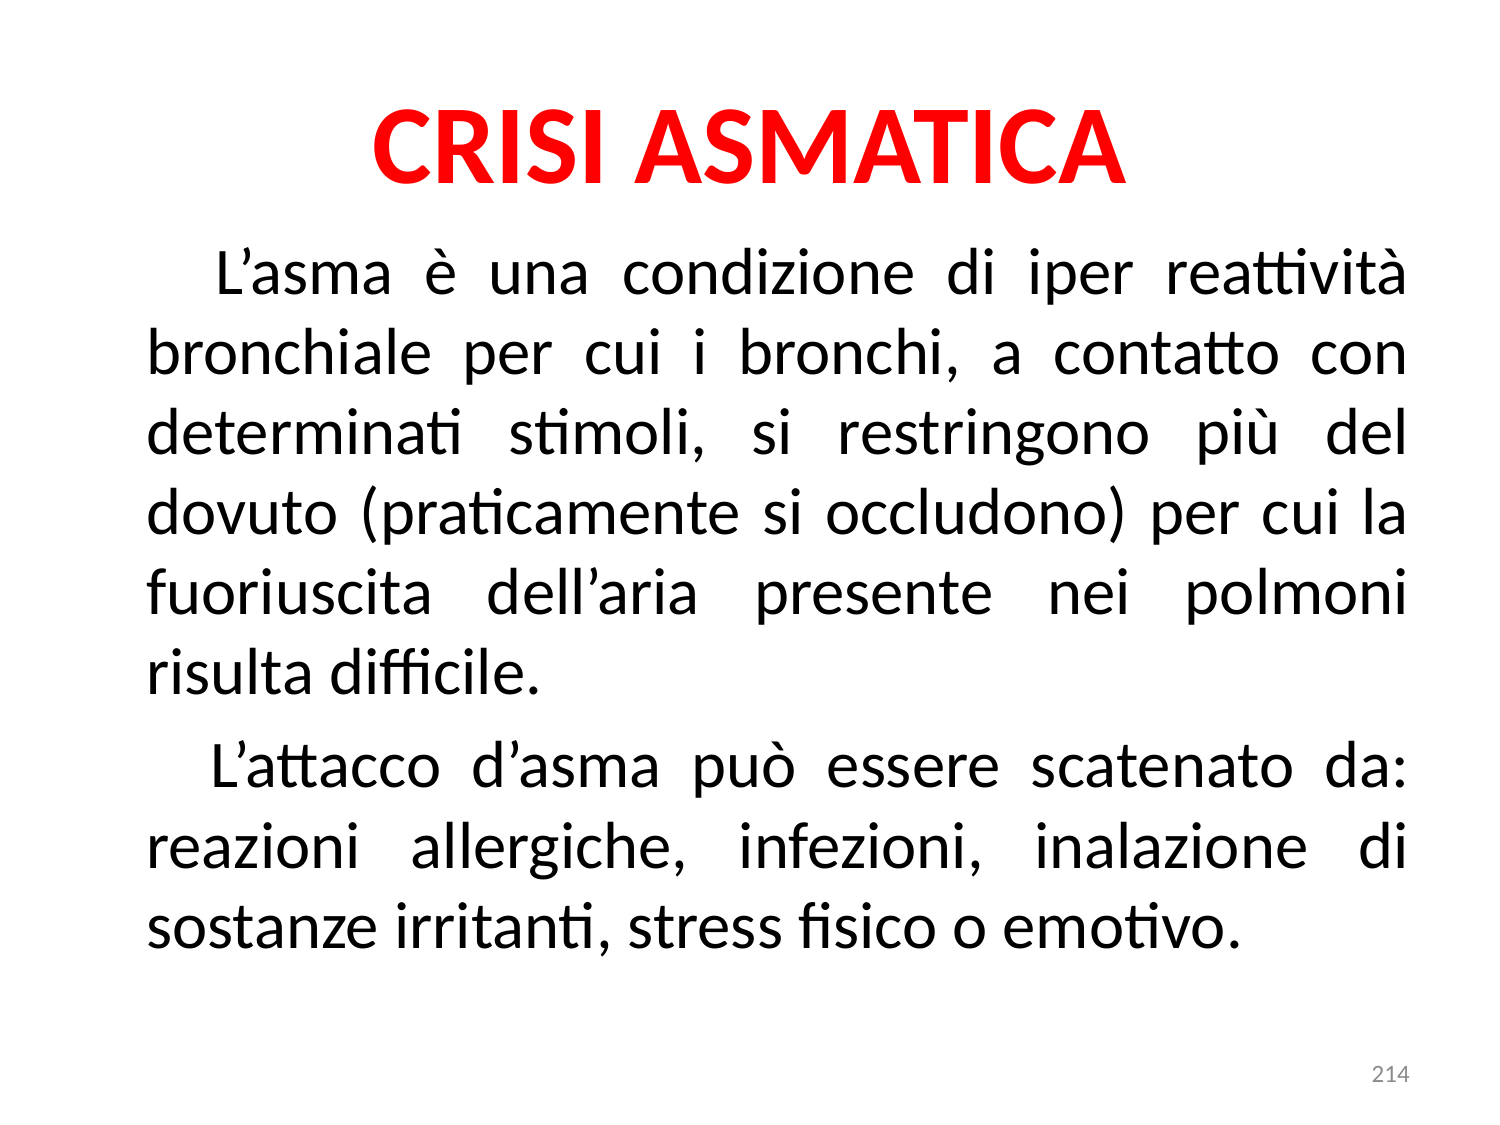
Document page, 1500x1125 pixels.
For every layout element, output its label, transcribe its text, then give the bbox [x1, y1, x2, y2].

title CRISI ASMATICA [75, 45, 1425, 219]
list L’asma è una condizione di iper reattività bronchiale per cui i bronchi, a contatto con determinati stimoli, si restringono più del dovuto (praticamente si occludono) per cui la fuoriuscita dell’aria presente nei polmoni risulta difficile. L’attacco d’asma può essere scatenato da: reazioni allergiche, infezioni, inalazione di sostanze irritanti, stress fisico o emotivo. [75, 219, 1425, 1012]
slide_number 214 [1074, 1042, 1425, 1103]
